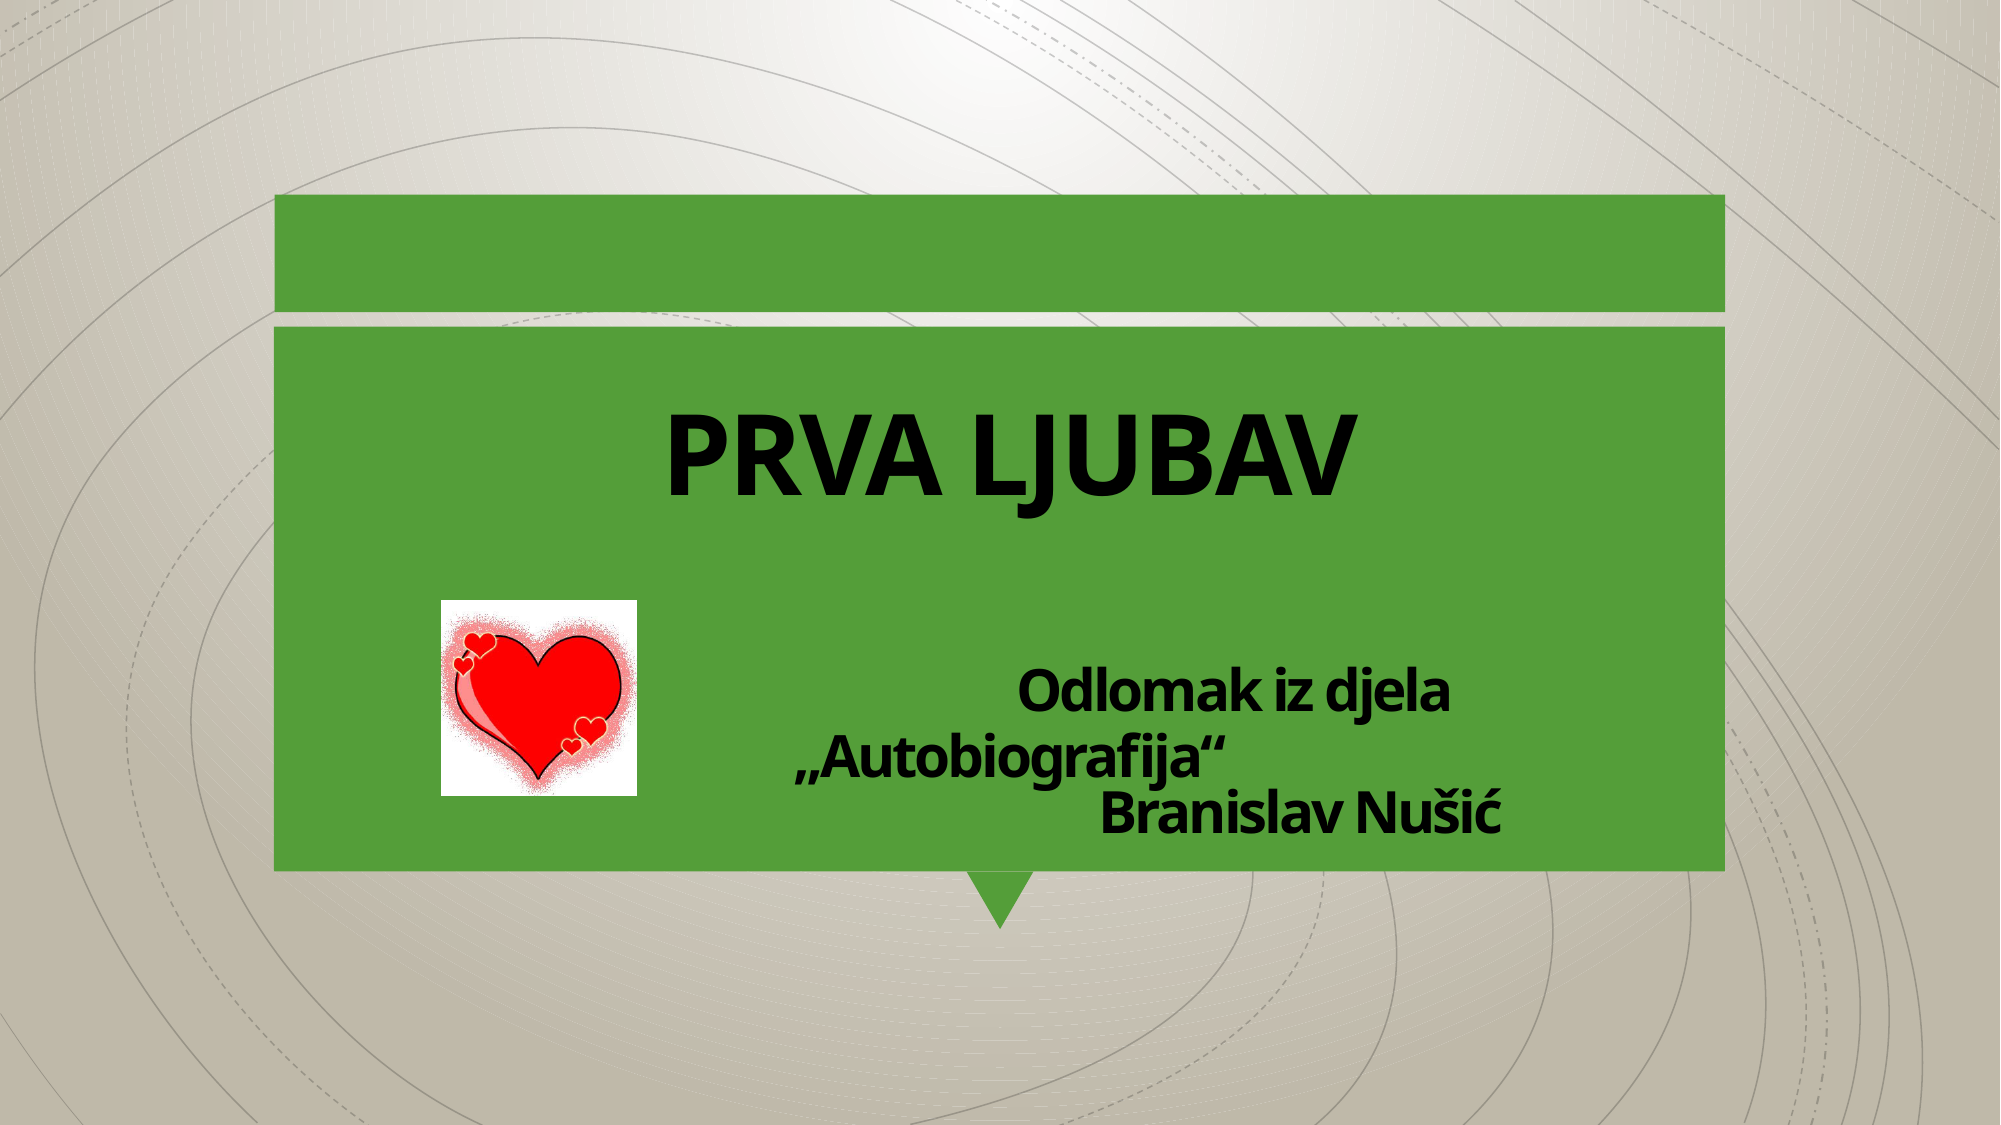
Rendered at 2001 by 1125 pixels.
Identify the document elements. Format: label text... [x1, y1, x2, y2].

picture [441, 600, 637, 796]
title PRVA LJUBAV Odlomak iz djela „Autobiografija“ Branislav Nušić [441, 281, 1579, 845]
